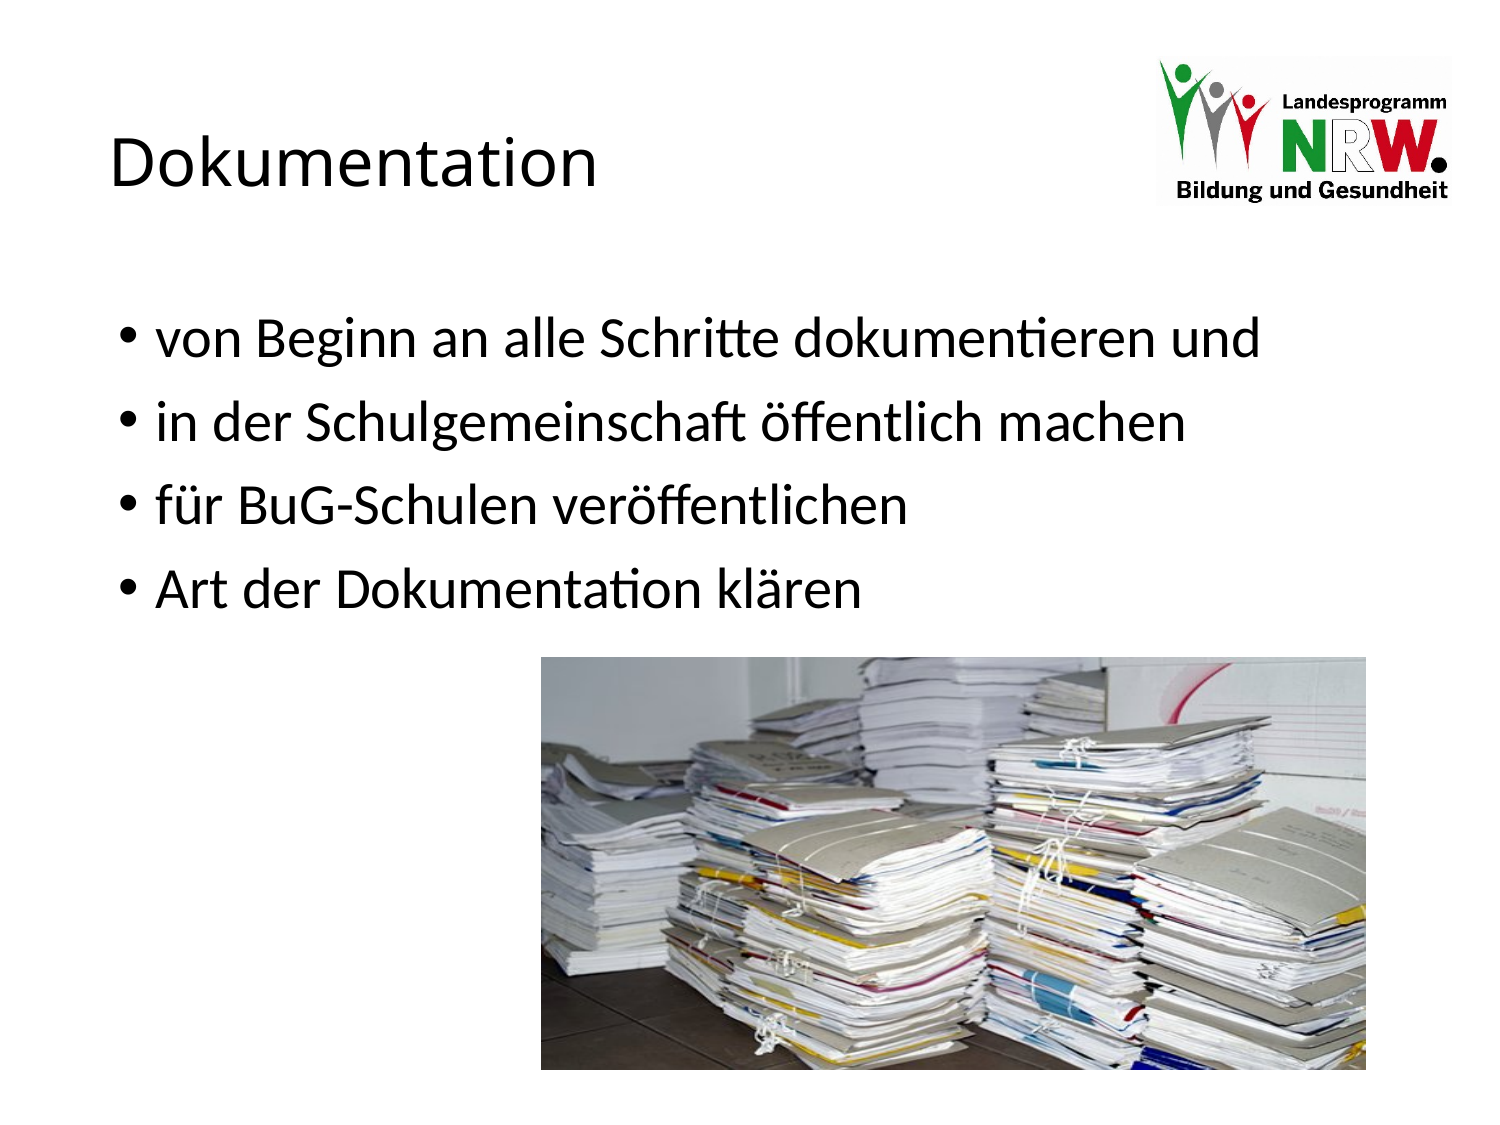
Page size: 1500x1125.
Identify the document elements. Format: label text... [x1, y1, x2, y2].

title Dokumentation [93, 56, 1388, 274]
picture [1156, 56, 1452, 206]
picture [541, 657, 1366, 1070]
list von Beginn an alle Schritte dokumentieren und in der Schulgemeinschaft öffentlich machen für BuG-Schulen veröffentlichen Art der Dokumentation klären [103, 299, 1397, 1014]
